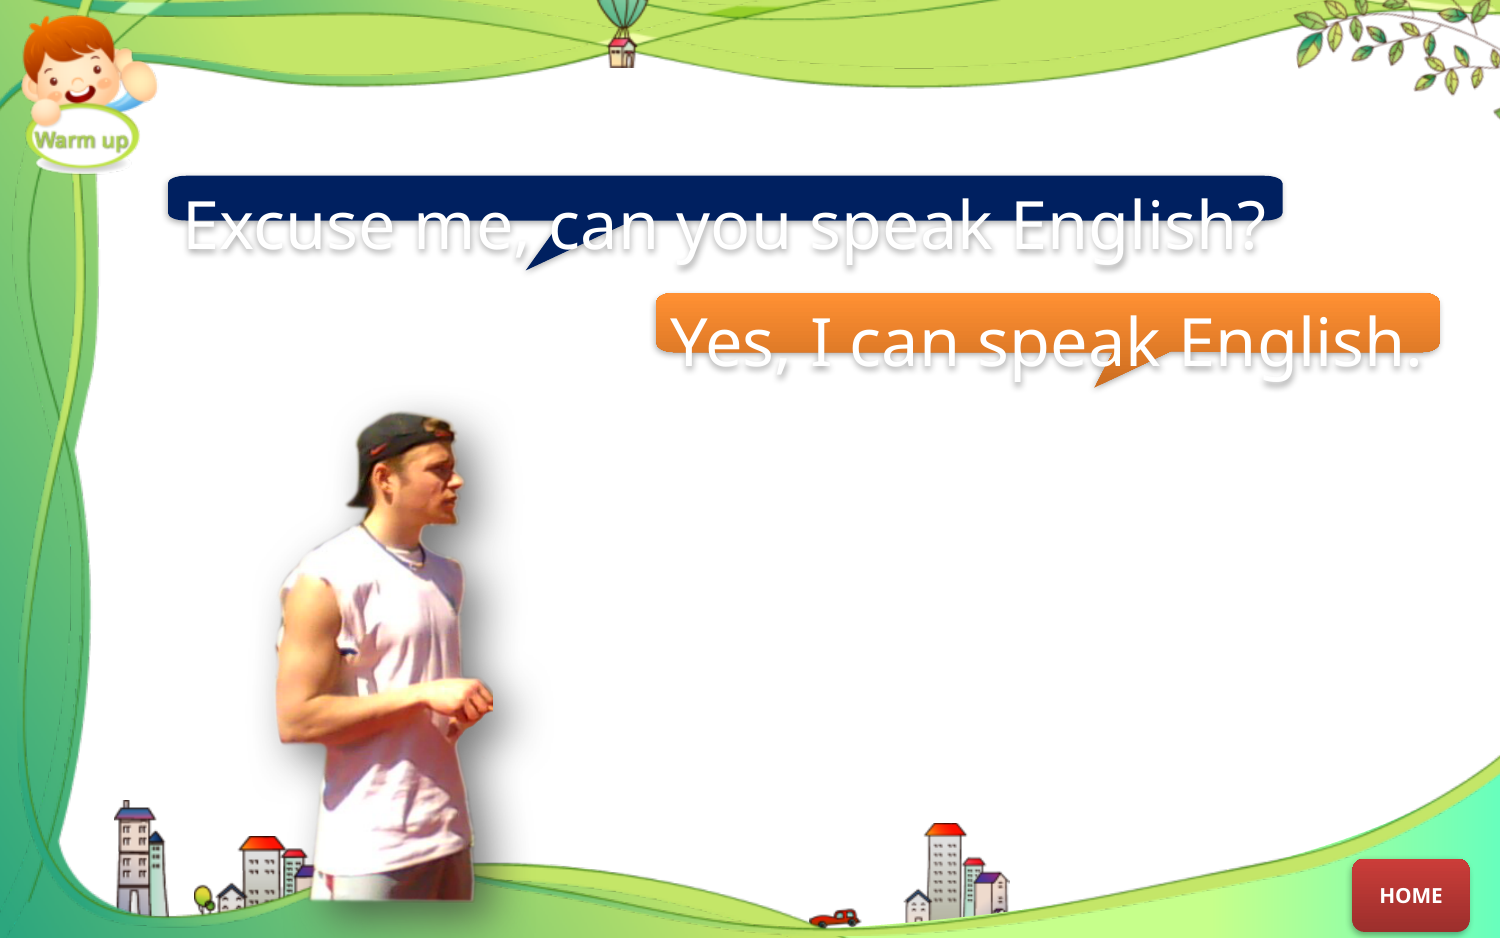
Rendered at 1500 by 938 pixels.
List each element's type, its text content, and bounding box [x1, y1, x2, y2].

picture [0, 0, 1500, 938]
text_box Yes, I can speak English. [656, 292, 1440, 388]
text_box Excuse me, can you speak English? [168, 175, 1283, 271]
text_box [269, 398, 656, 909]
